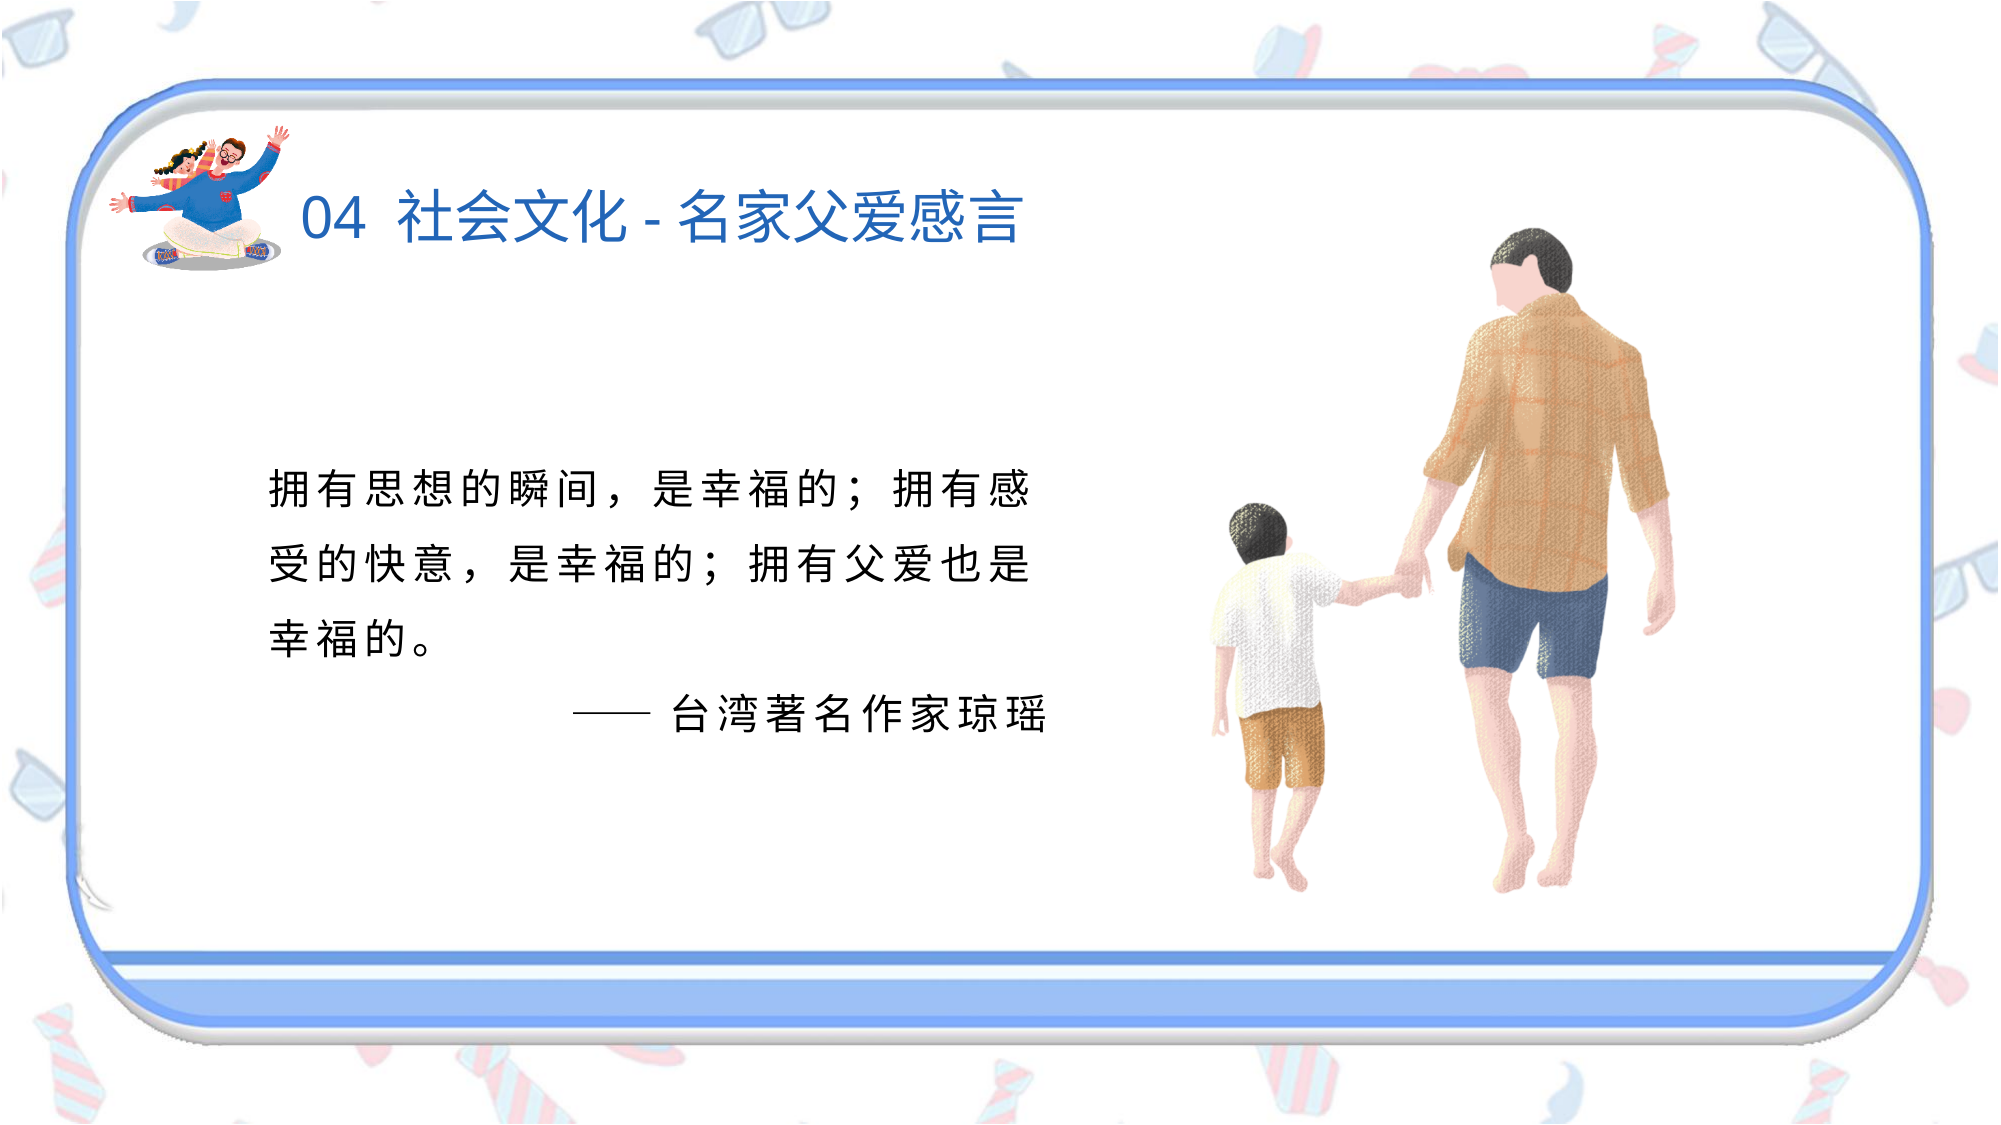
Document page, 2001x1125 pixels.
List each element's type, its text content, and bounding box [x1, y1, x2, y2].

picture [2, 1, 1998, 1124]
text_box 拥有思想的瞬间，是幸福的；拥有感受的快意，是幸福的；拥有父爱也是幸福的。 ——台湾著名作家琼瑶 [253, 430, 999, 746]
text_box 04 社会文化-名家父爱感言 [285, 172, 999, 258]
